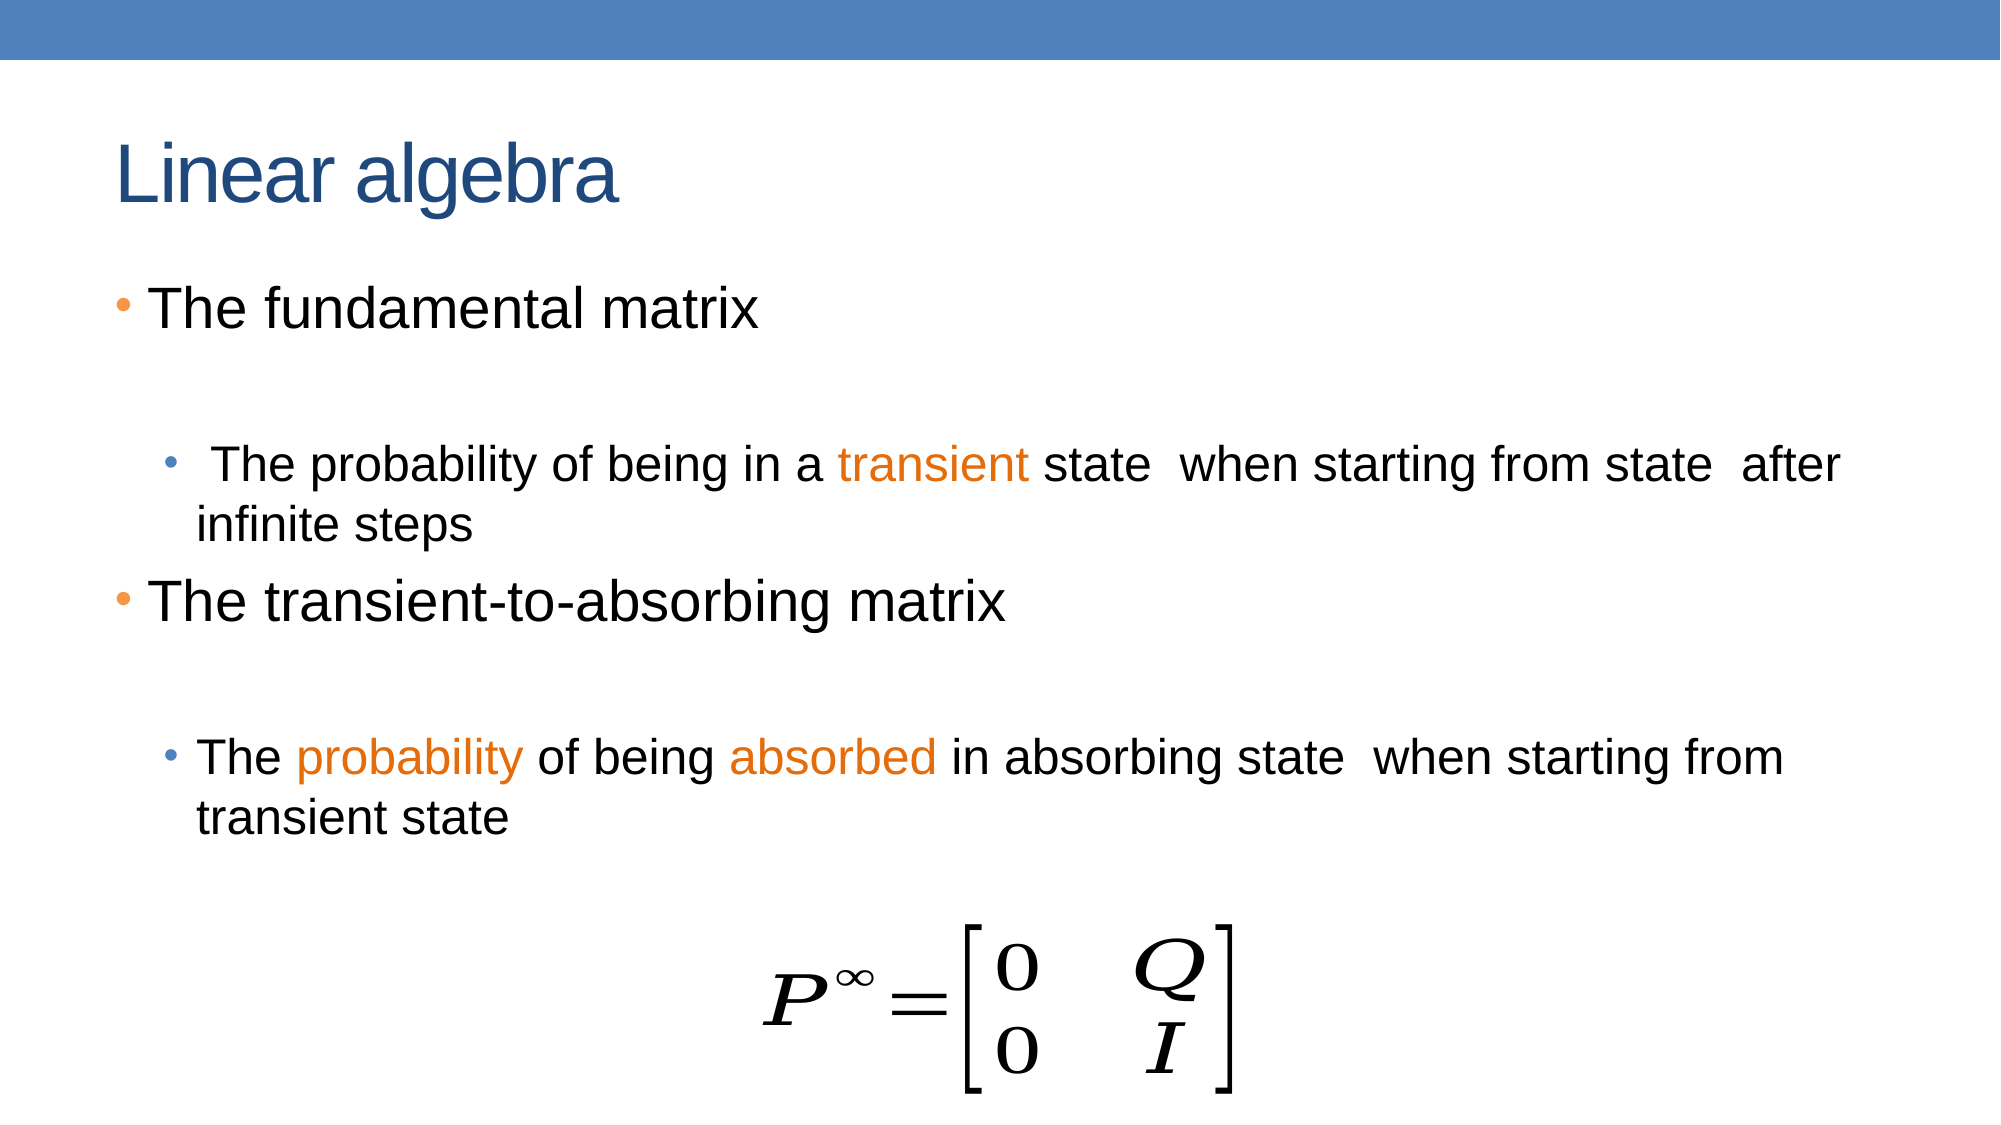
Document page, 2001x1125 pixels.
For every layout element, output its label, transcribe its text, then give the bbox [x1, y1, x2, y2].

title Linear algebra [99, 87, 1900, 250]
